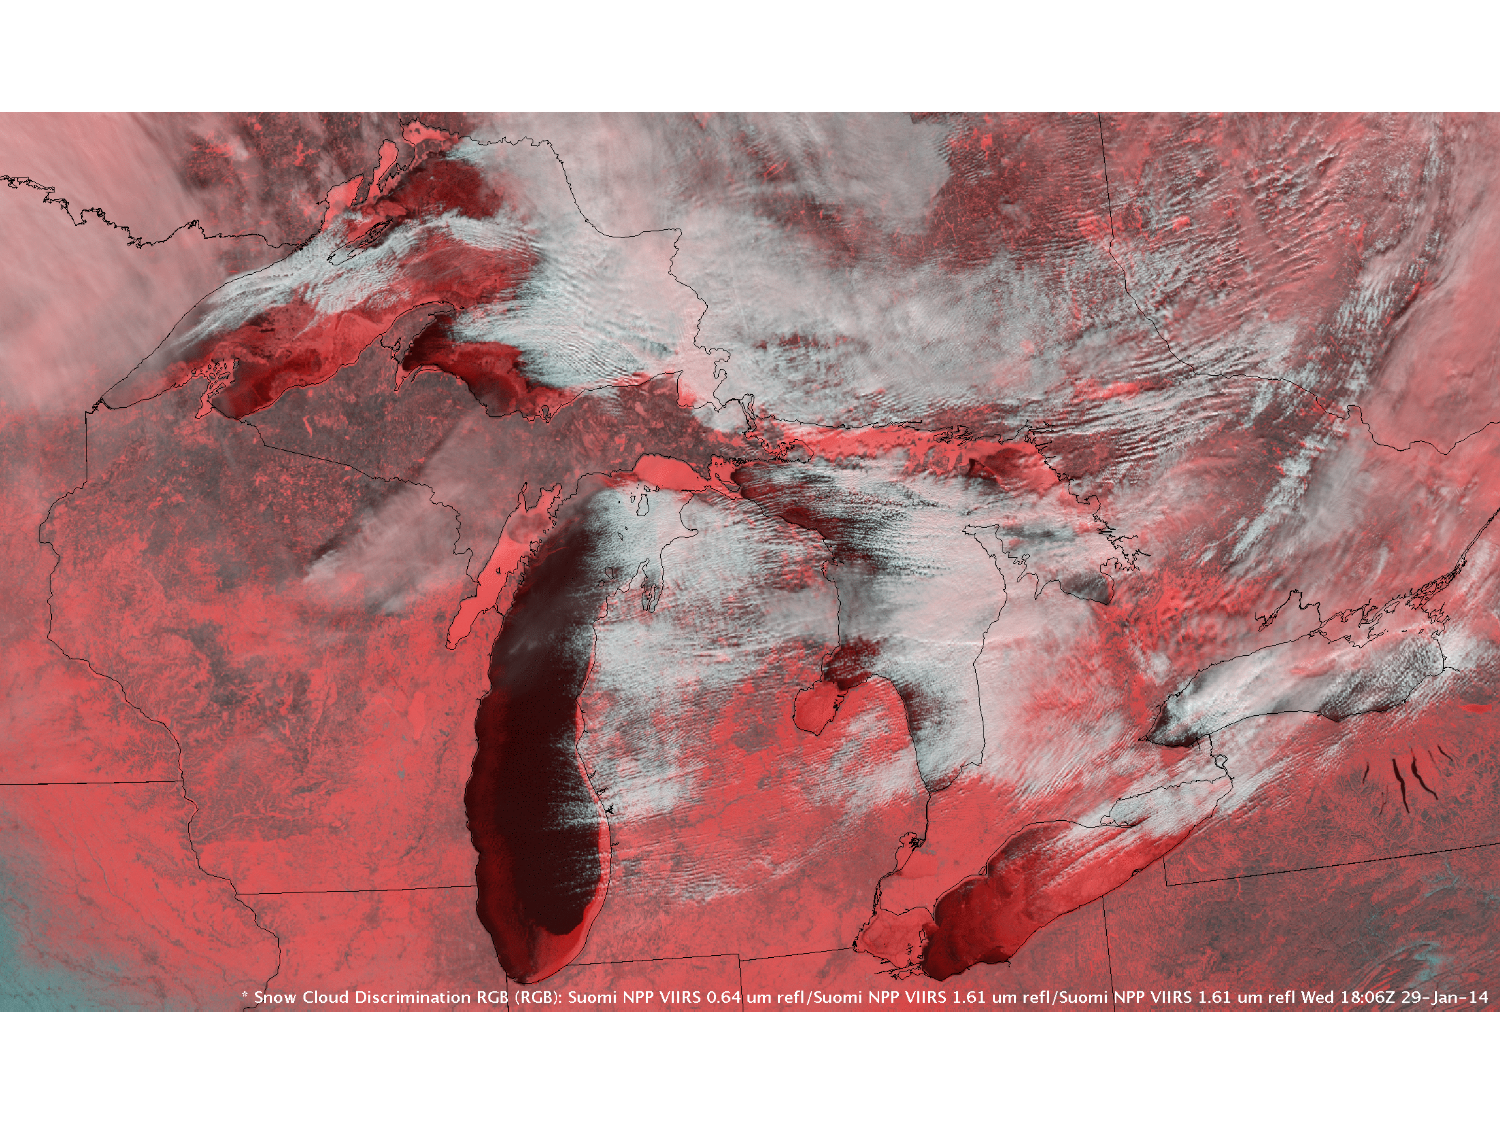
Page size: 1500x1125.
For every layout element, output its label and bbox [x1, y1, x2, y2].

picture [0, 112, 1500, 1012]
